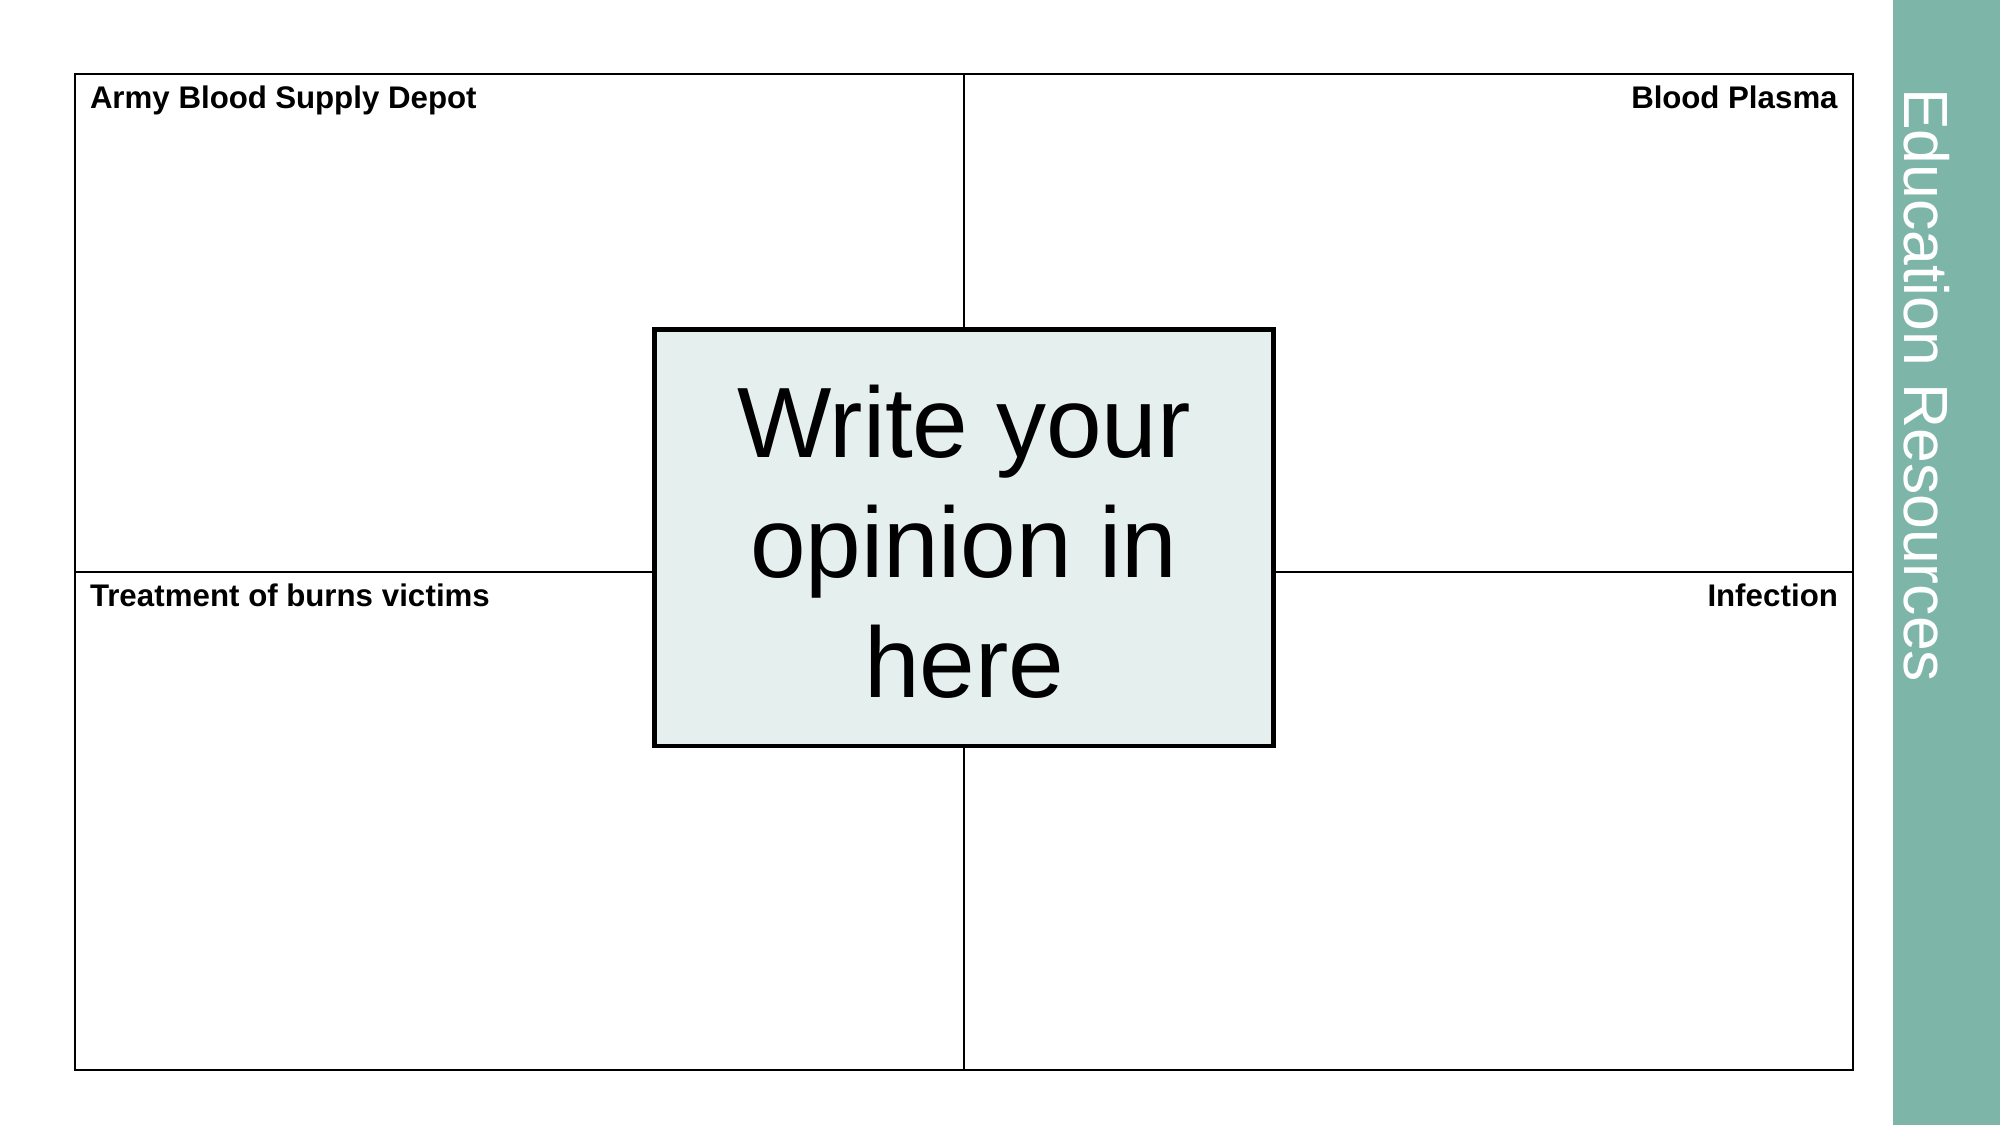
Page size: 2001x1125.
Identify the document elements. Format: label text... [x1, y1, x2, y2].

table_cell Infection [965, 573, 1852, 1069]
table_header Army Blood Supply Depot [76, 75, 963, 571]
text_box Write your opinion in here [653, 328, 1275, 747]
table_cell Treatment of burns victims [76, 573, 963, 1069]
table_header Blood Plasma [965, 75, 1852, 571]
